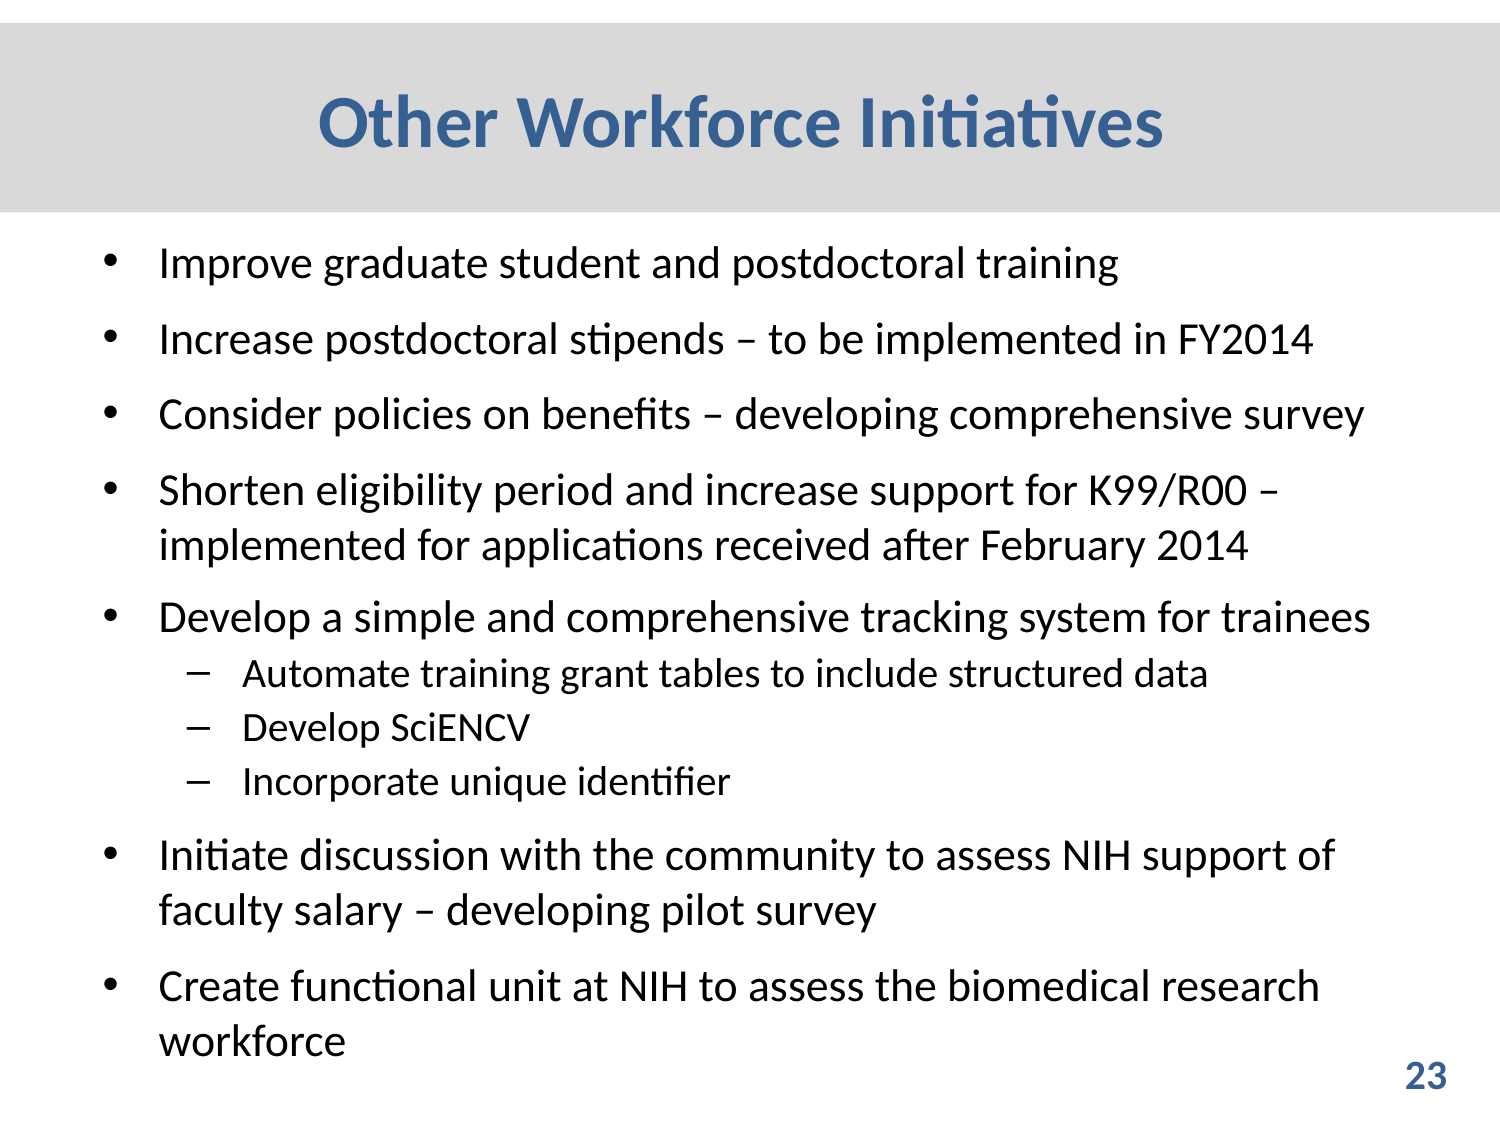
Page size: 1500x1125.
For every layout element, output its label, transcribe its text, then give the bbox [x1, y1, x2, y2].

list Improve graduate student and postdoctoral training Increase postdoctoral stipends – to be implemented in FY2014 Consider policies on benefits – developing comprehensive survey Shorten eligibility period and increase support for K99/R00 – implemented for applications received after February 2014 Develop a simple and comprehensive tracking system for trainees Automate training grant tables to include structured data Develop SciENCV Incorporate unique identifier Initiate discussion with the community to assess NIH support of faculty salary – developing pilot survey Create functional unit at NIH to assess the biomedical research workforce [87, 224, 1450, 1125]
slide_number 23 [1112, 1042, 1463, 1103]
title Other Workforce Initiatives [0, 22, 1500, 213]
